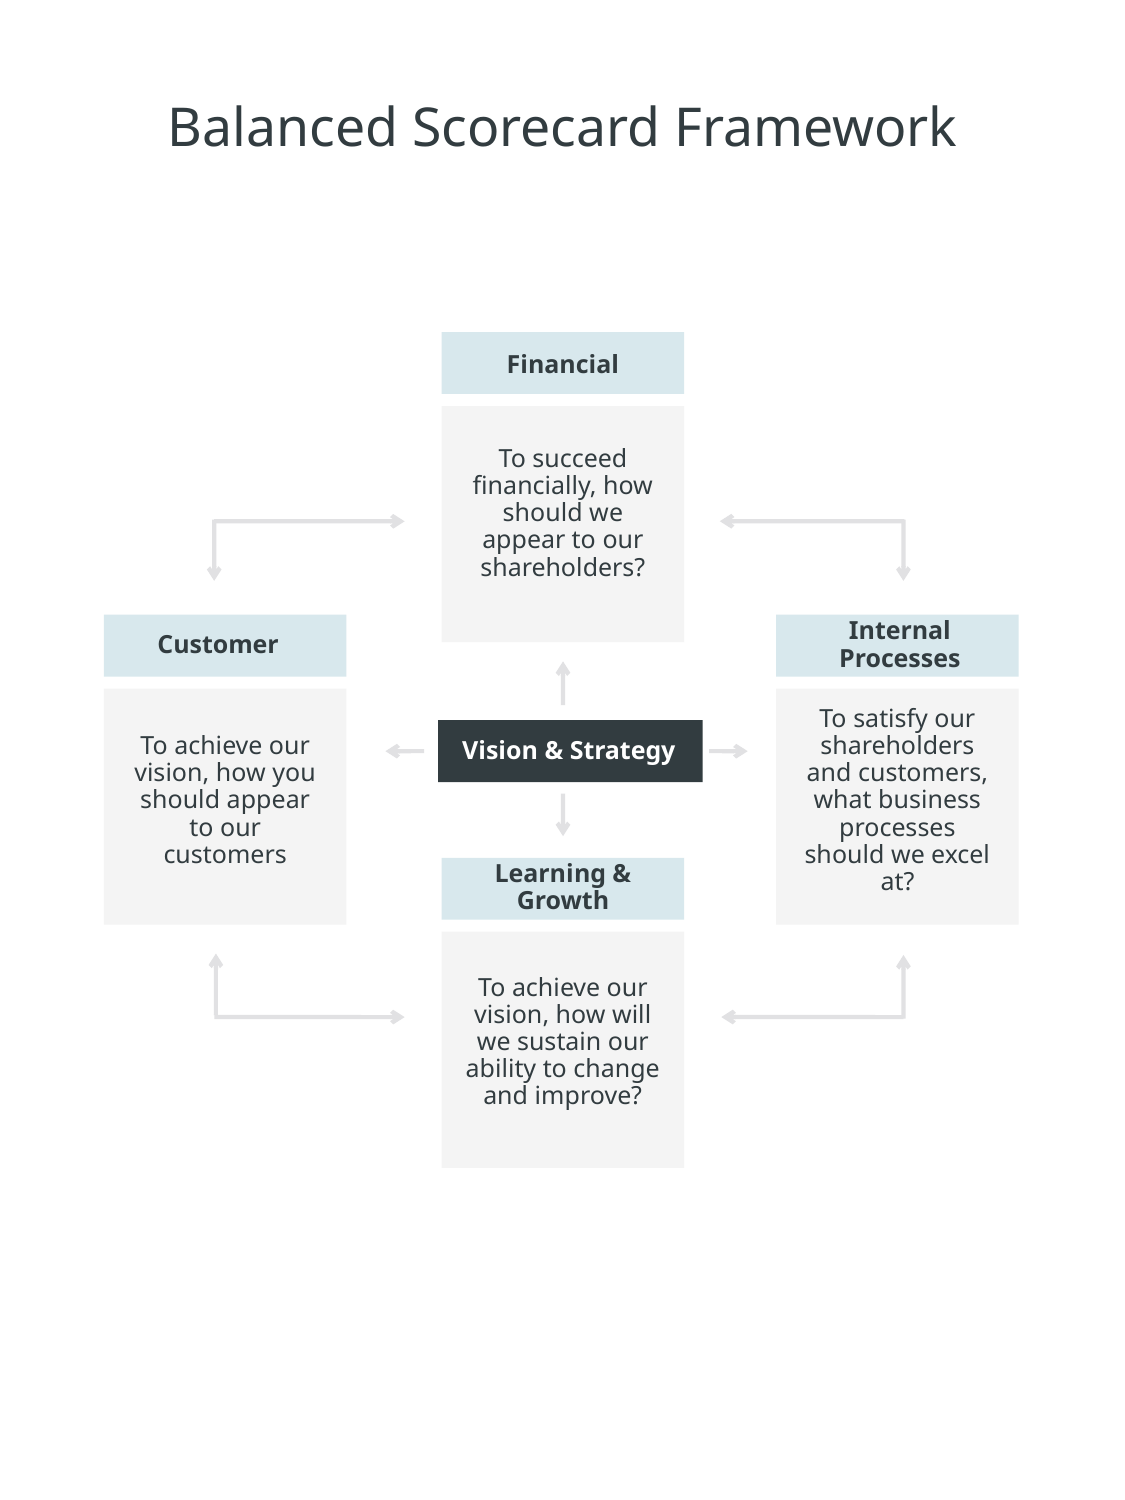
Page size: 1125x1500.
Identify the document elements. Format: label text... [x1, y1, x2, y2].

text_box Learning & Growth [449, 861, 677, 916]
text_box [896, 954, 911, 1017]
text_box [776, 688, 1019, 925]
text_box [206, 522, 222, 581]
text_box [896, 522, 911, 581]
text_box [103, 688, 347, 925]
text_box Internal Processes [786, 618, 1014, 673]
text_box To succeed financially, how should we appear to our shareholders? [470, 445, 656, 582]
text_box [208, 953, 224, 1016]
text_box Balanced Scorecard Framework [109, 104, 1016, 157]
text_box [438, 720, 703, 783]
text_box [721, 1009, 904, 1025]
text_box Financial [449, 351, 677, 379]
text_box [555, 793, 571, 837]
text_box [214, 1009, 405, 1025]
text_box [709, 743, 748, 759]
text_box [555, 661, 571, 706]
text_box [441, 332, 685, 394]
text_box [103, 614, 347, 677]
text_box [441, 857, 685, 920]
text_box To achieve our vision, how will we sustain our ability to change and improve? [459, 974, 667, 1111]
text_box To satisfy our shareholders and customers, what business processes should we excel at? [798, 706, 997, 896]
text_box To achieve our vision, how you should appear to our customers [126, 733, 325, 869]
text_box [441, 931, 685, 1168]
text_box Customer [104, 631, 332, 659]
text_box Vision & Strategy [455, 737, 683, 765]
text_box [214, 514, 405, 529]
text_box [441, 406, 685, 643]
text_box [776, 614, 1019, 677]
